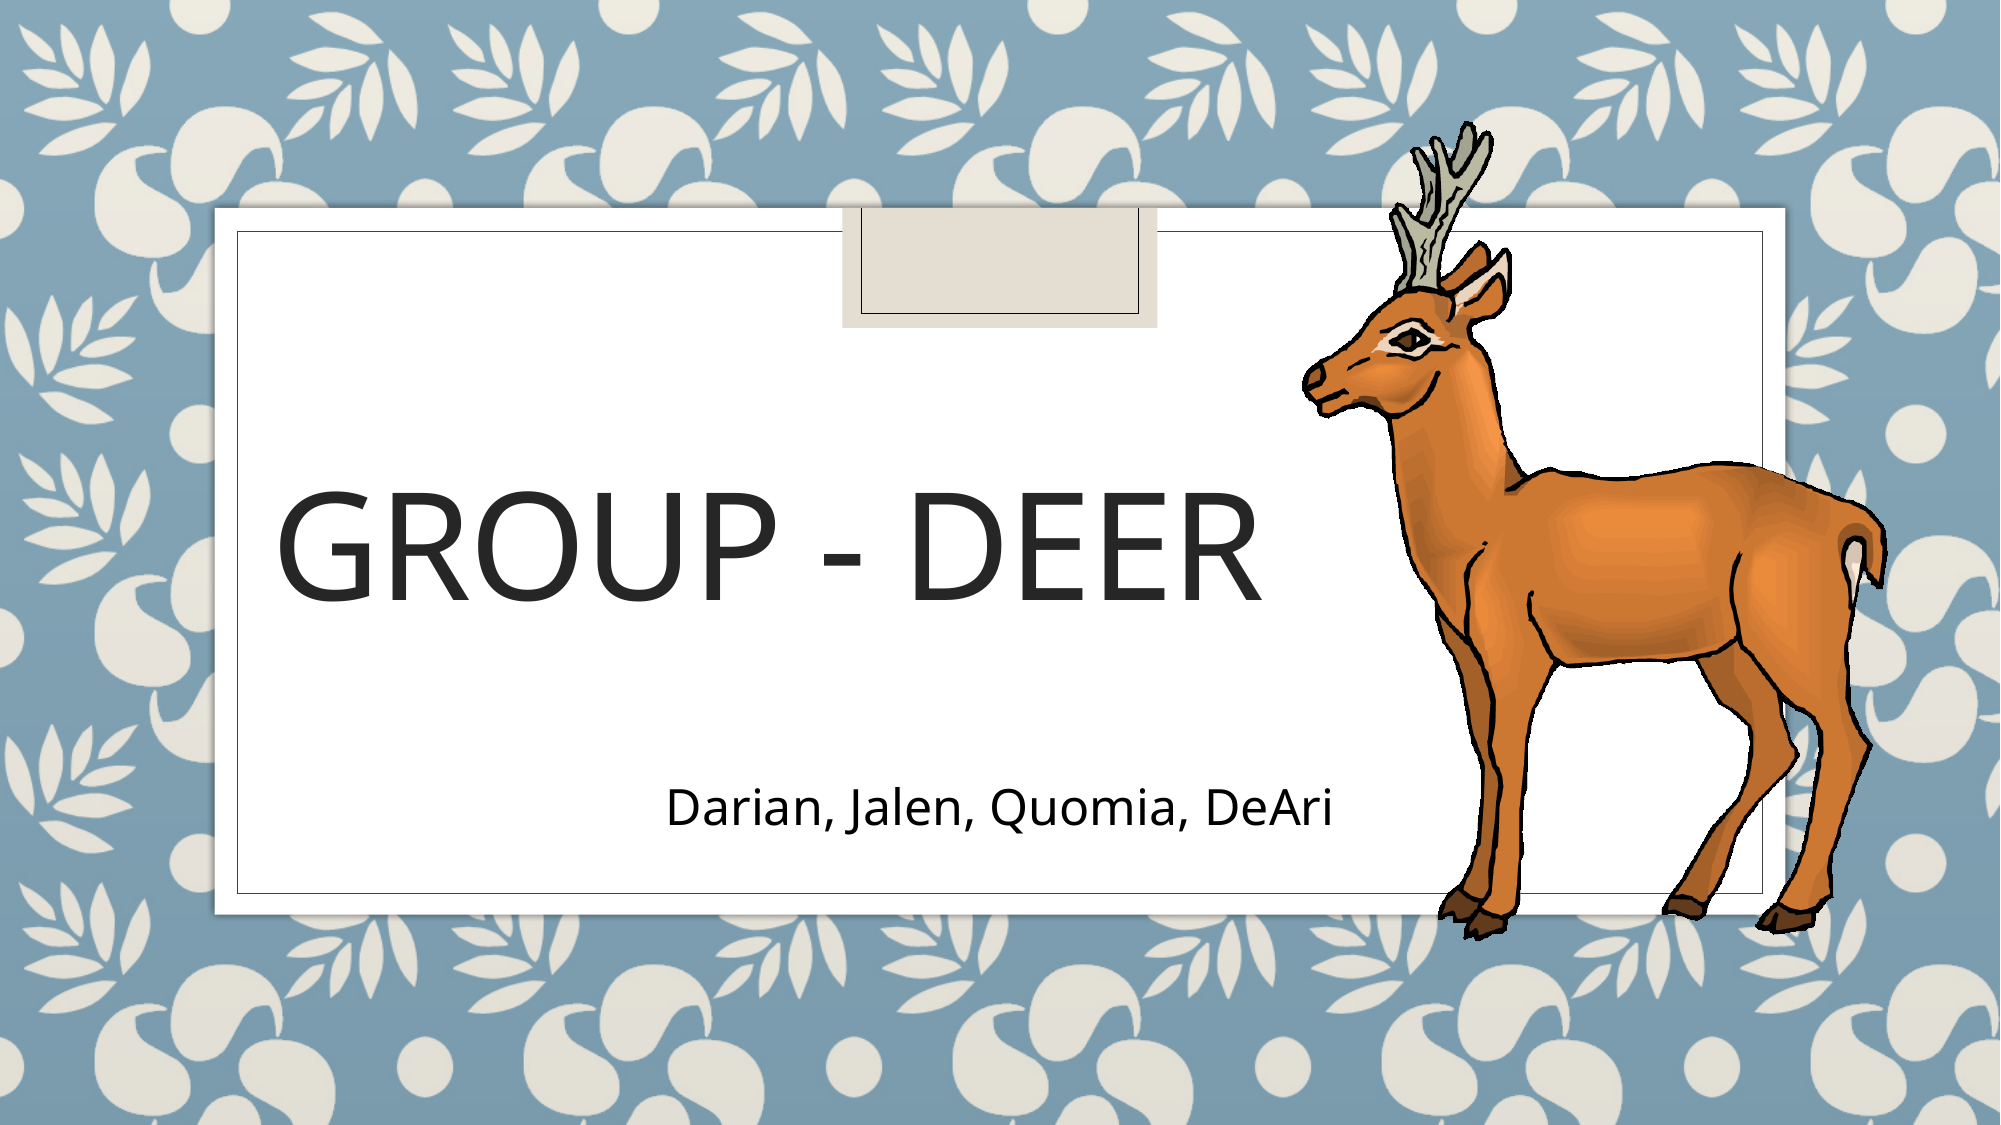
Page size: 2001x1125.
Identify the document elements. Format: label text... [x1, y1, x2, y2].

picture [1301, 121, 1888, 942]
list Darian, Jalen, Quomia, DeAri [256, 768, 1296, 844]
title Group - Deer [256, 343, 1296, 768]
